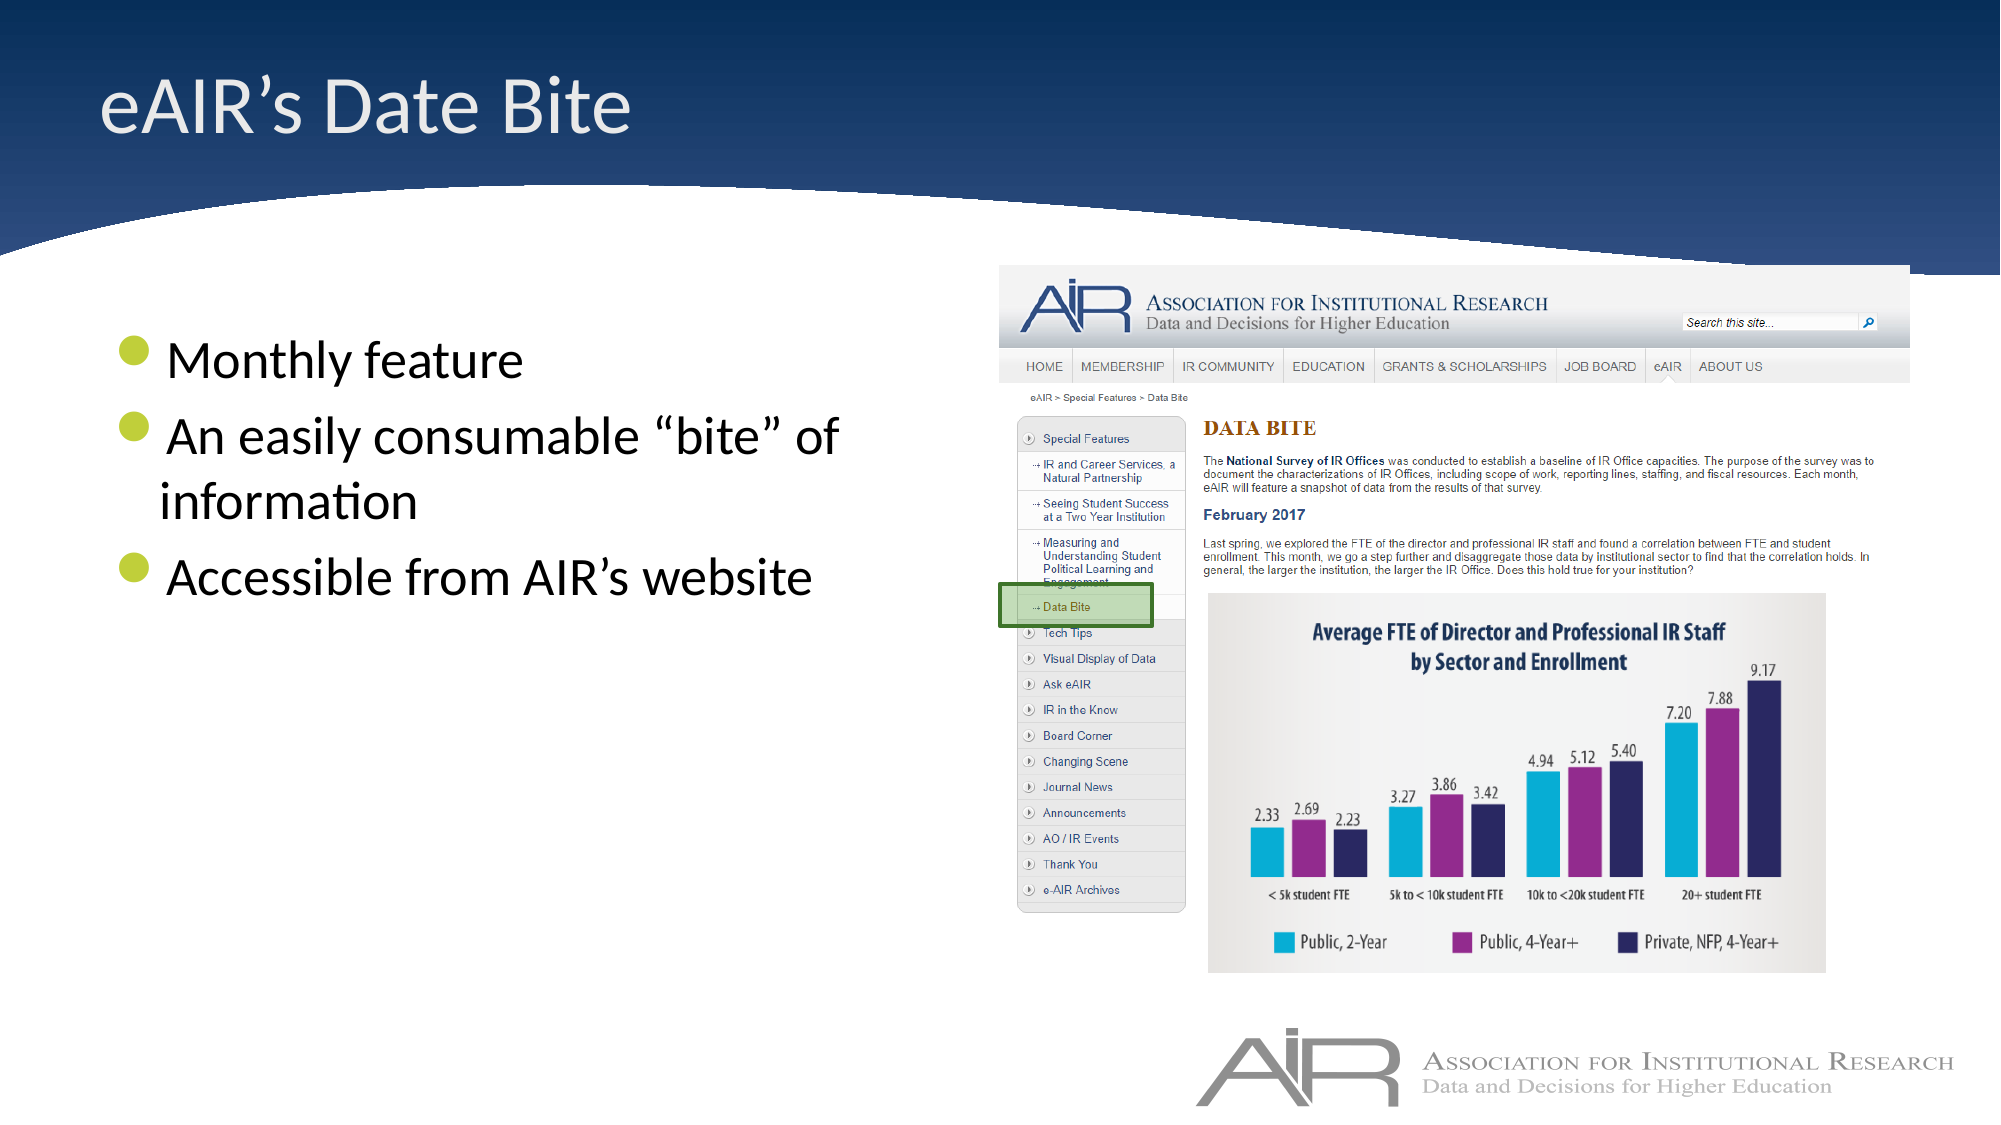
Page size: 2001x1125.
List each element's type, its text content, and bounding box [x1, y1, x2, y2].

title eAIR’s Date Bite [99, 11, 1900, 150]
picture [999, 265, 1910, 987]
list Monthly feature An easily consumable “bite” of information Accessible from AIR’s website [99, 317, 949, 1038]
